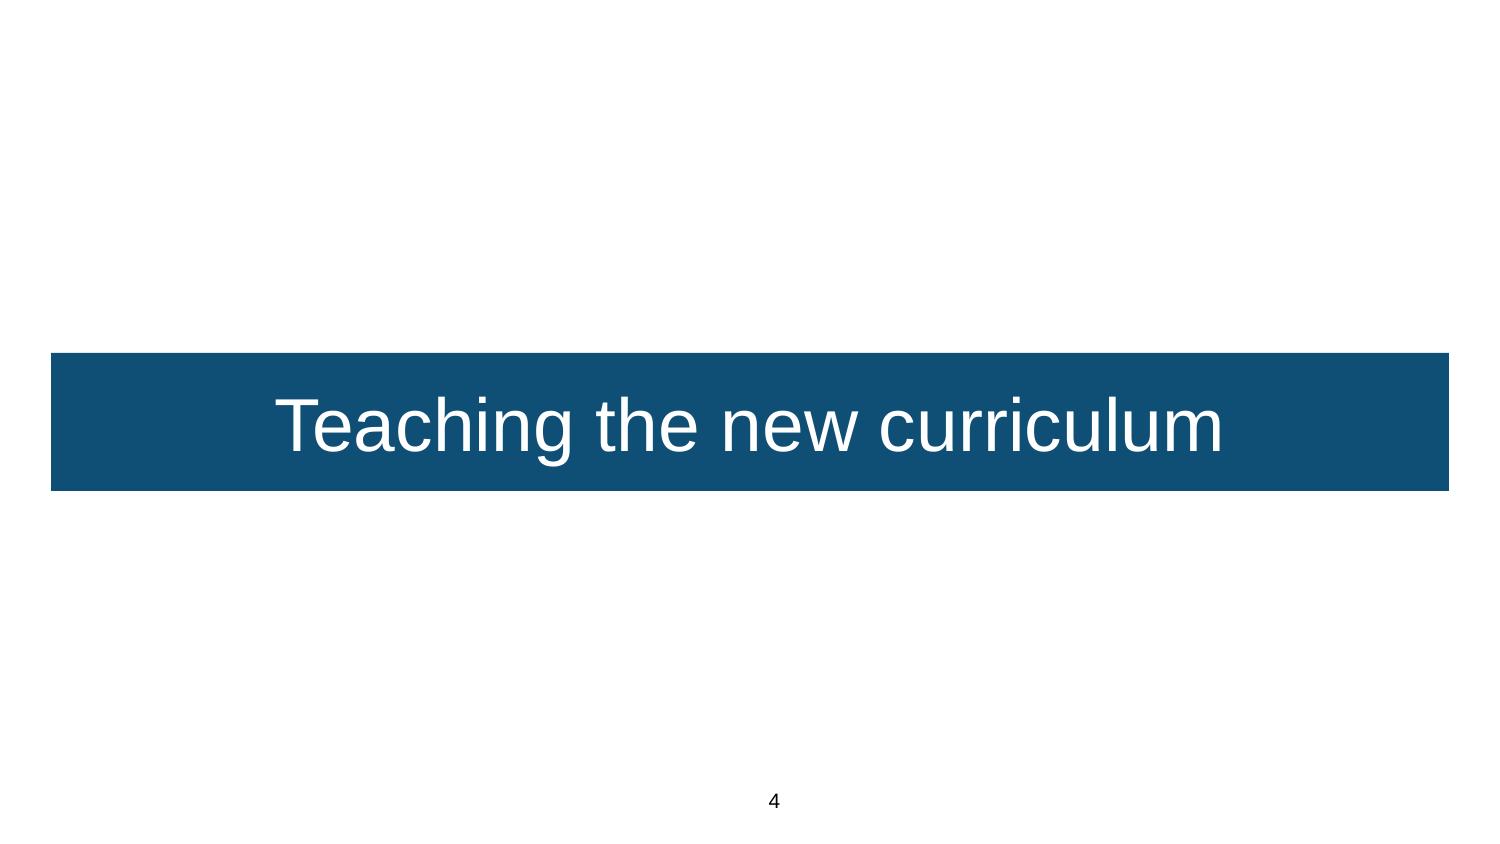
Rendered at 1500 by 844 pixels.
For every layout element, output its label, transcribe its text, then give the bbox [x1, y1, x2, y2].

title Teaching the new curriculum [51, 352, 1449, 491]
slide_number 4 [705, 768, 795, 833]
